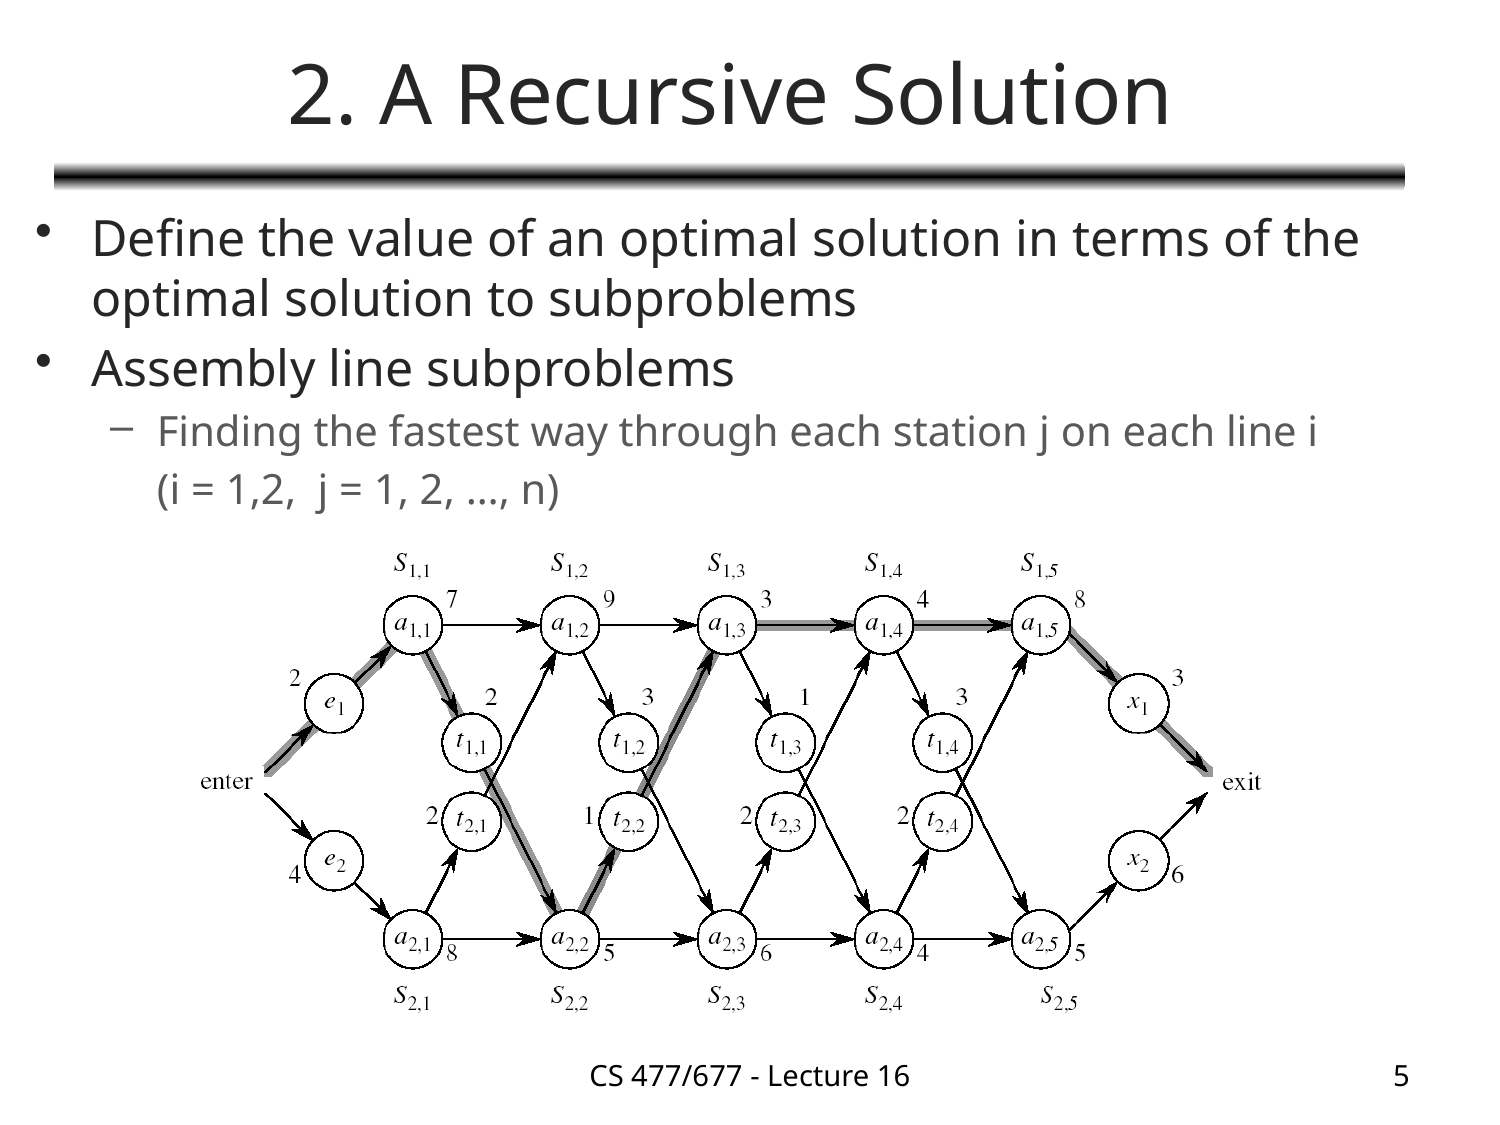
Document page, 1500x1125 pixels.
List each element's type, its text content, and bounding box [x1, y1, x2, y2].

list Define the value of an optimal solution in terms of the optimal solution to subproblems Assembly line subproblems Finding the fastest way through each station j on each line i (i = 1,2, j = 1, 2, …, n) [19, 198, 1466, 1033]
title 2. A Recursive Solution [55, 16, 1407, 166]
footer CS 477/677 - Lecture 16 [512, 1049, 988, 1103]
slide_number 5 [1074, 1049, 1426, 1103]
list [197, 543, 1265, 1019]
